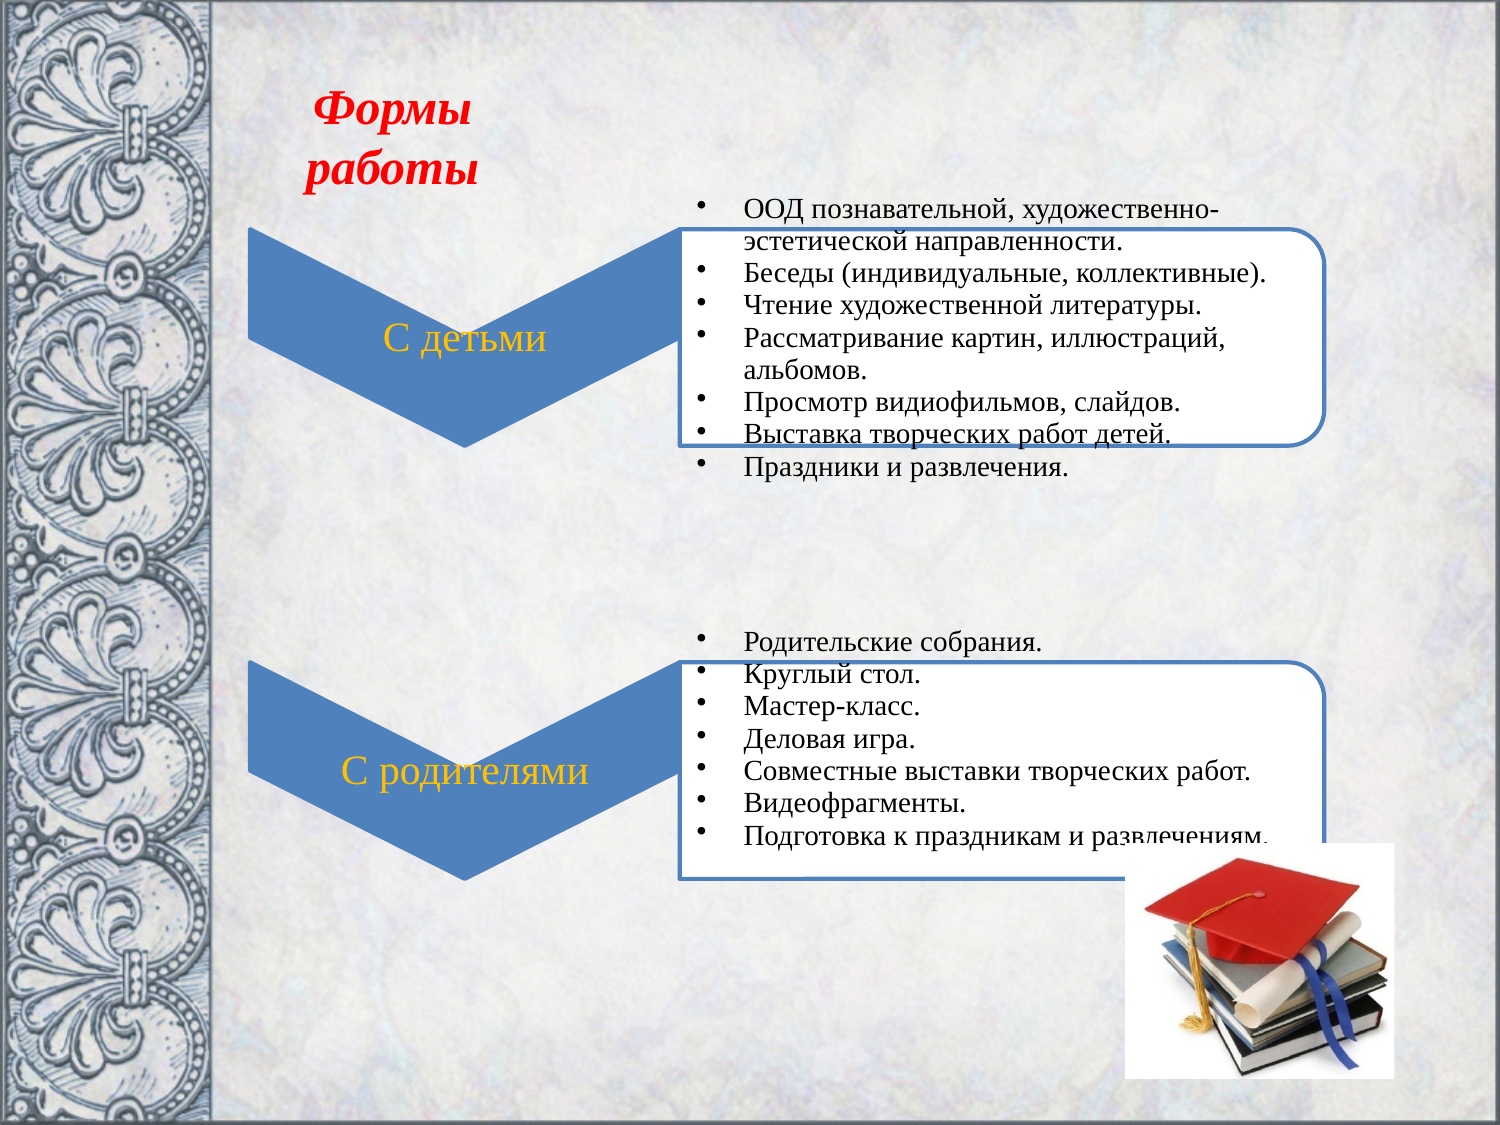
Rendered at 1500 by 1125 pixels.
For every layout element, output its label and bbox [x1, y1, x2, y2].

text_box [249, 228, 1325, 880]
picture [0, 0, 1500, 1125]
